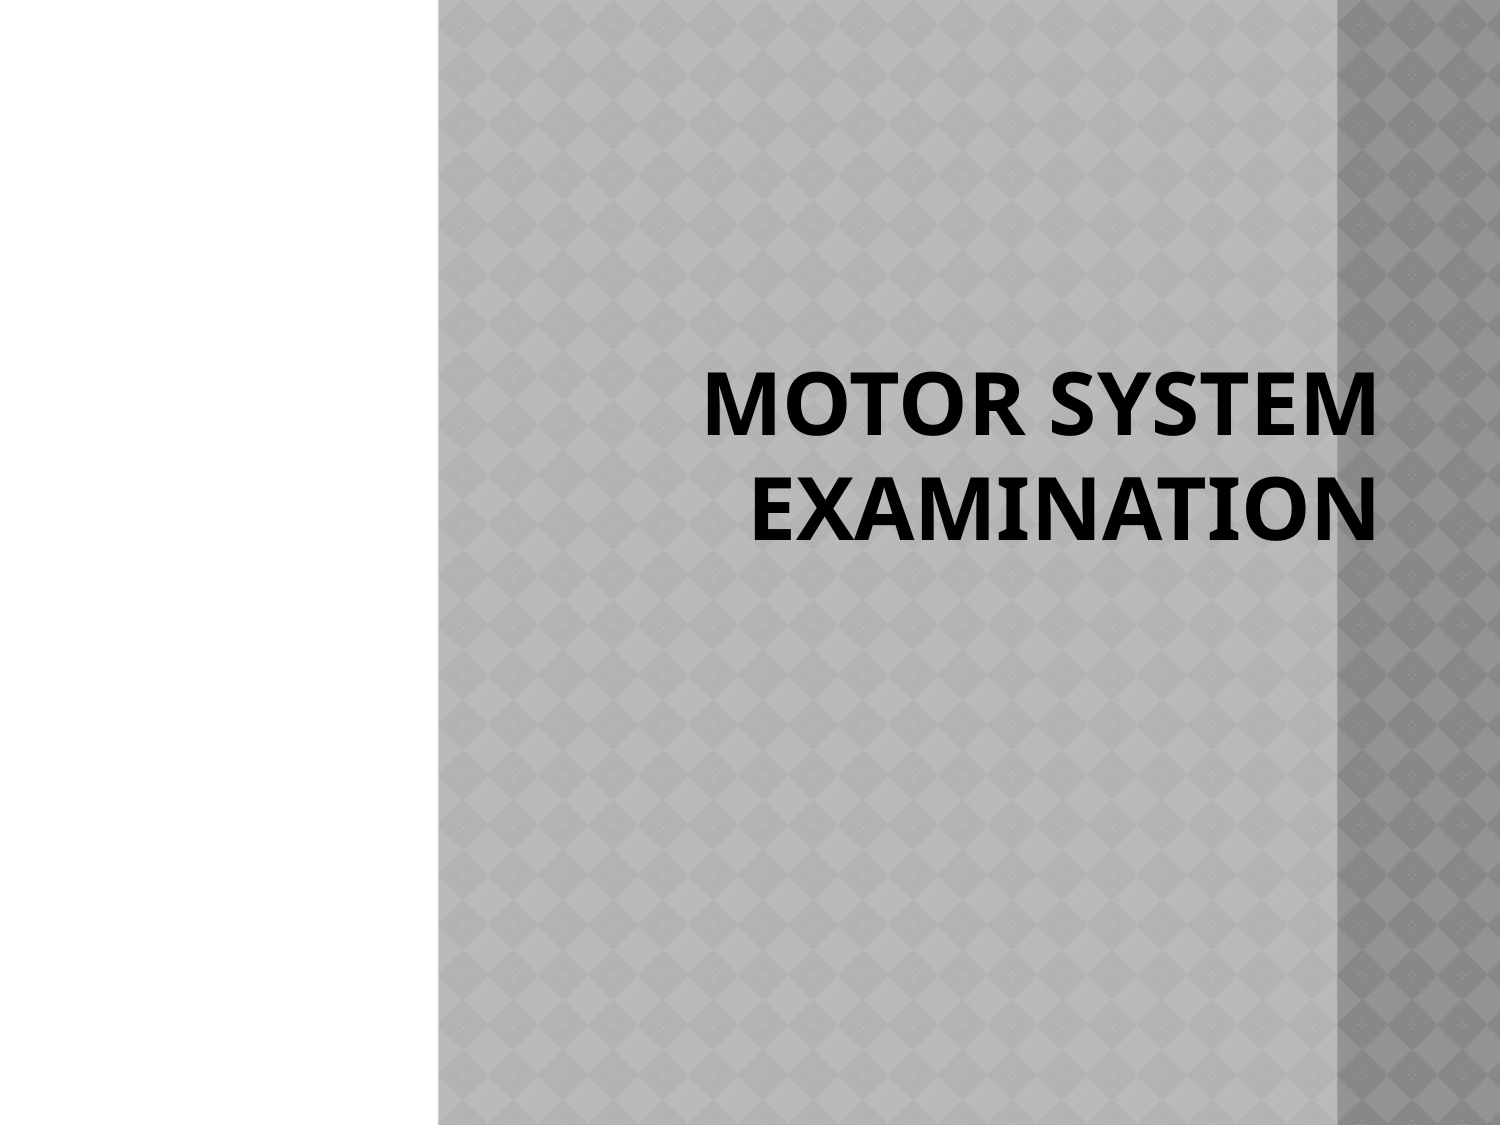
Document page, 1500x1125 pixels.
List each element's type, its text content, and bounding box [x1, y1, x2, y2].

title MOTOR SYSTEM EXAMINATION [552, 87, 1390, 558]
